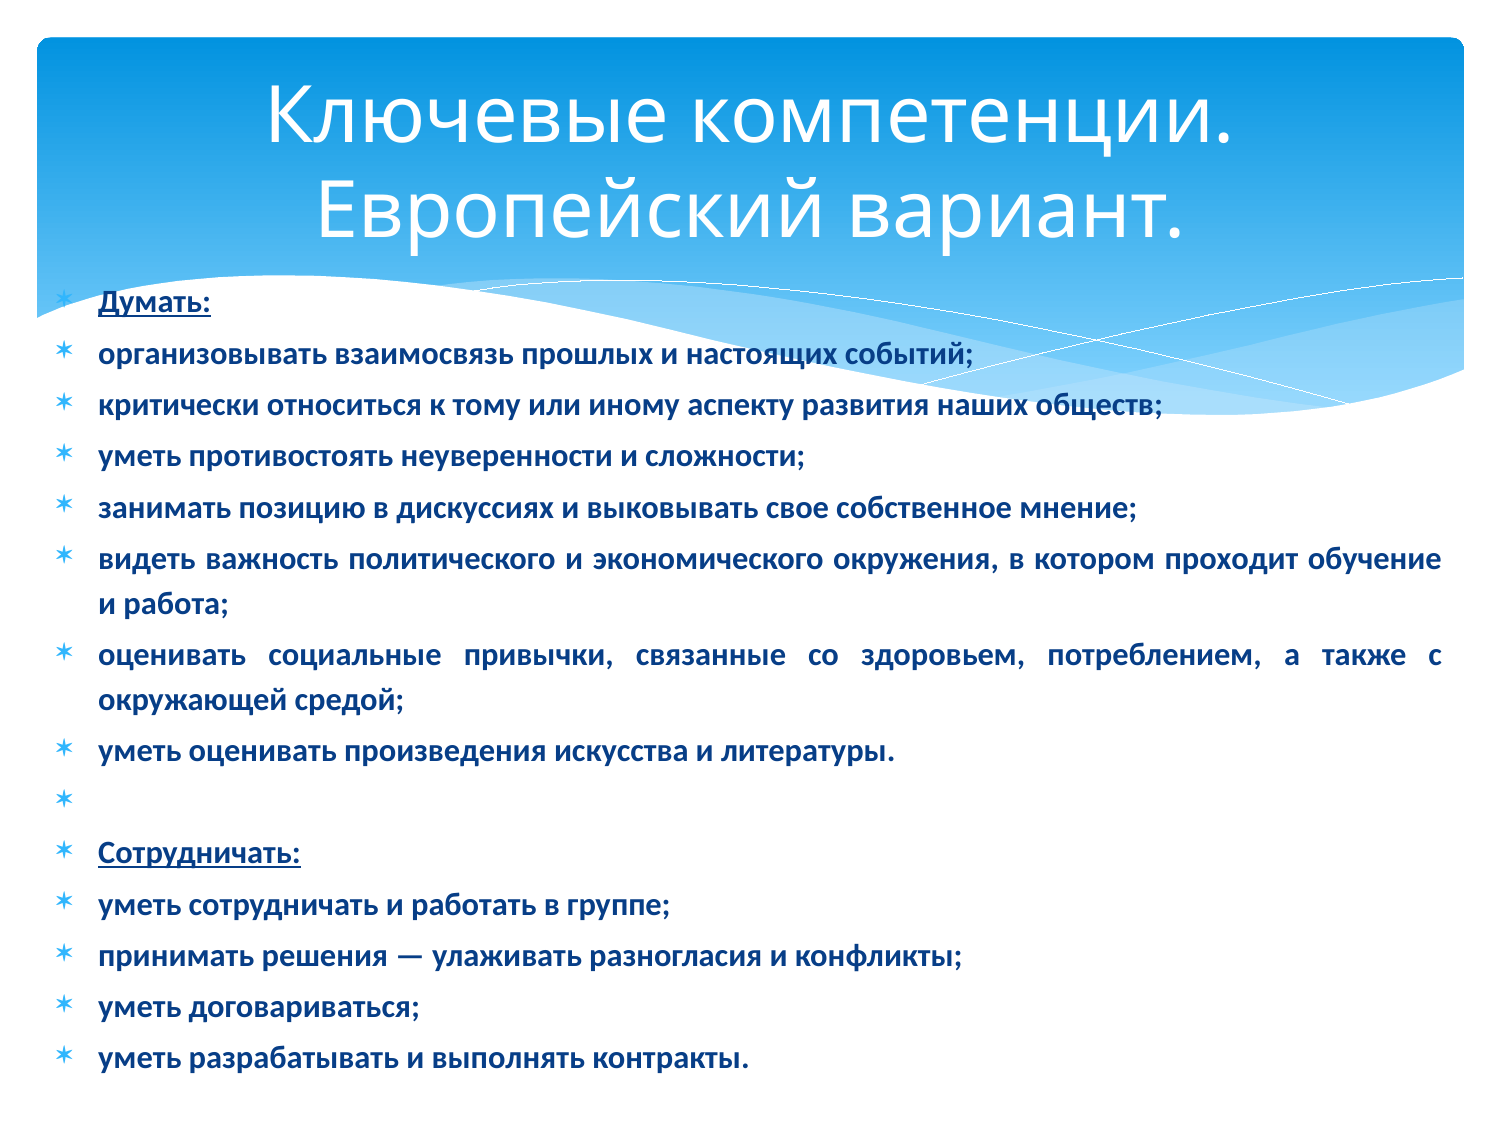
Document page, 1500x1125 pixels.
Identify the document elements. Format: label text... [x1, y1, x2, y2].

title Ключевые компетенции. Европейский вариант. [75, 55, 1425, 261]
list Думать: организовывать взаимосвязь прошлых и настоящих событий; критически относиться к тому или иному аспекту развития наших обществ; уметь противостоять неуверенности и сложности; занимать позицию в дискуссиях и выковывать свое собственное мнение; видеть важность политического и экономического окружения, в котором проходит обучение и работа; оценивать социальные привычки, связанные со здоровьем, потреблением, а также с окружающей средой; уметь оценивать произведения искусства и литературы. Сотрудничать: уметь сотрудничать и работать в группе; принимать решения — улаживать разногласия и конфликты; уметь договариваться; уметь разрабатывать и выполнять контракты. [41, 267, 1459, 1094]
